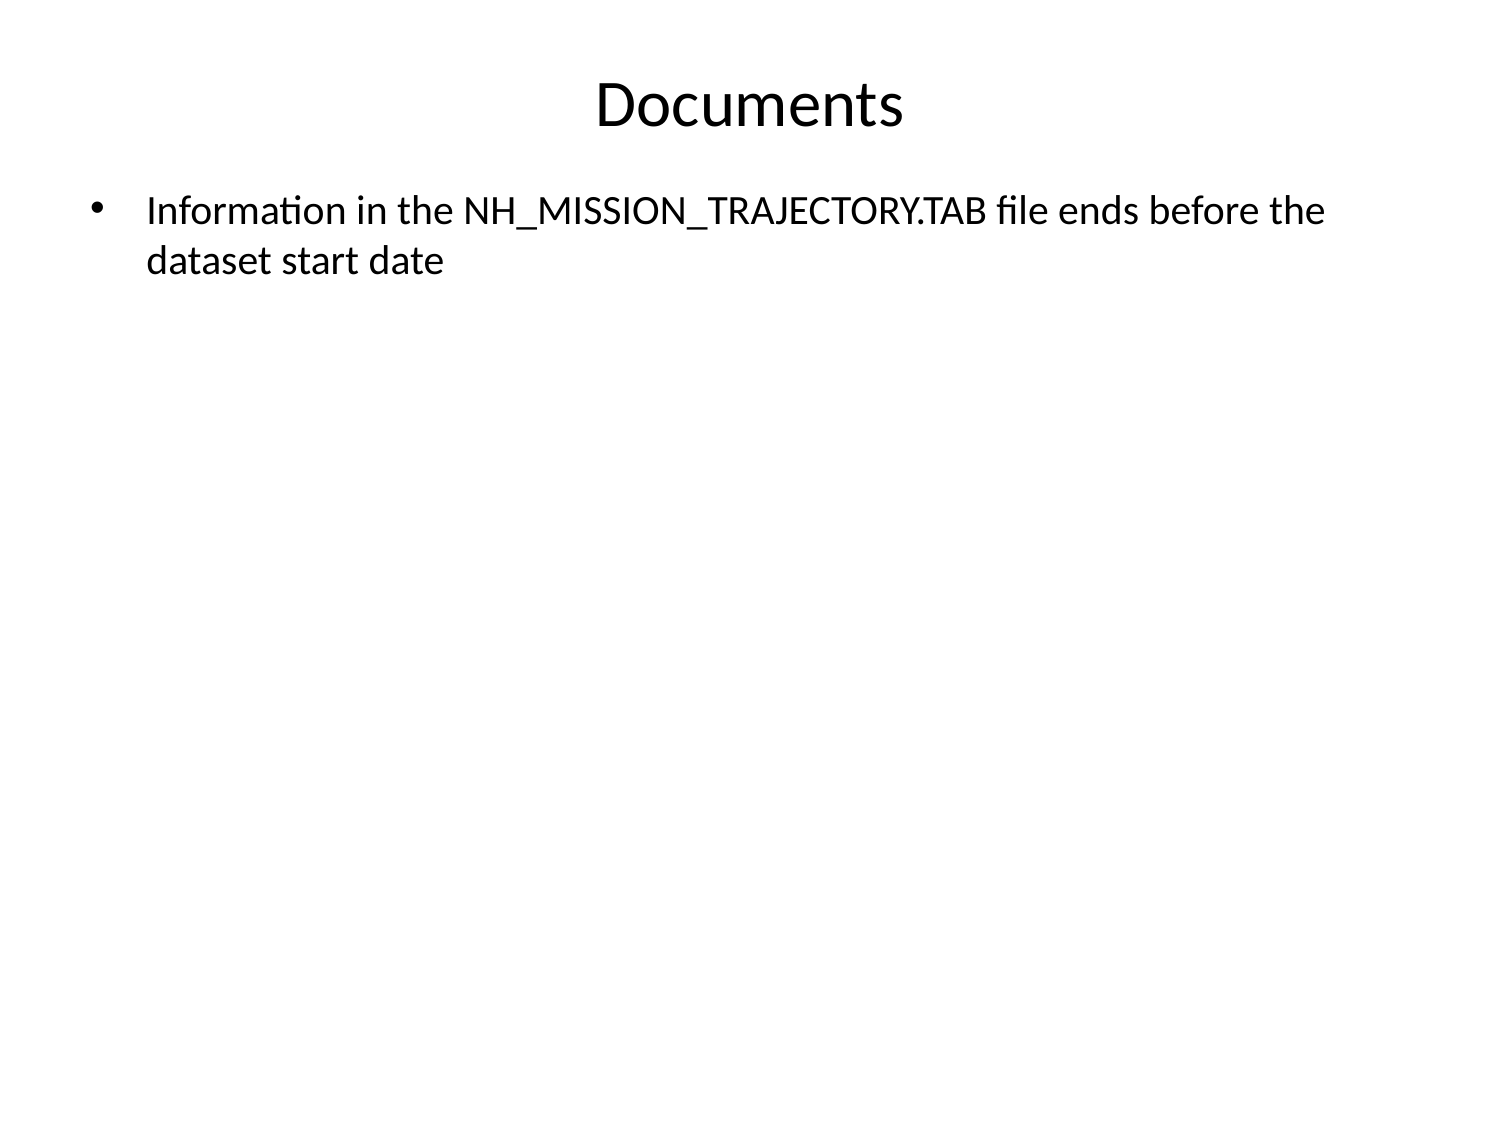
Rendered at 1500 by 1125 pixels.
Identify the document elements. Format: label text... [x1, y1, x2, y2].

title Documents [75, 45, 1425, 155]
list Information in the NH_MISSION_TRAJECTORY.TAB file ends before the dataset start date [75, 174, 1425, 1043]
